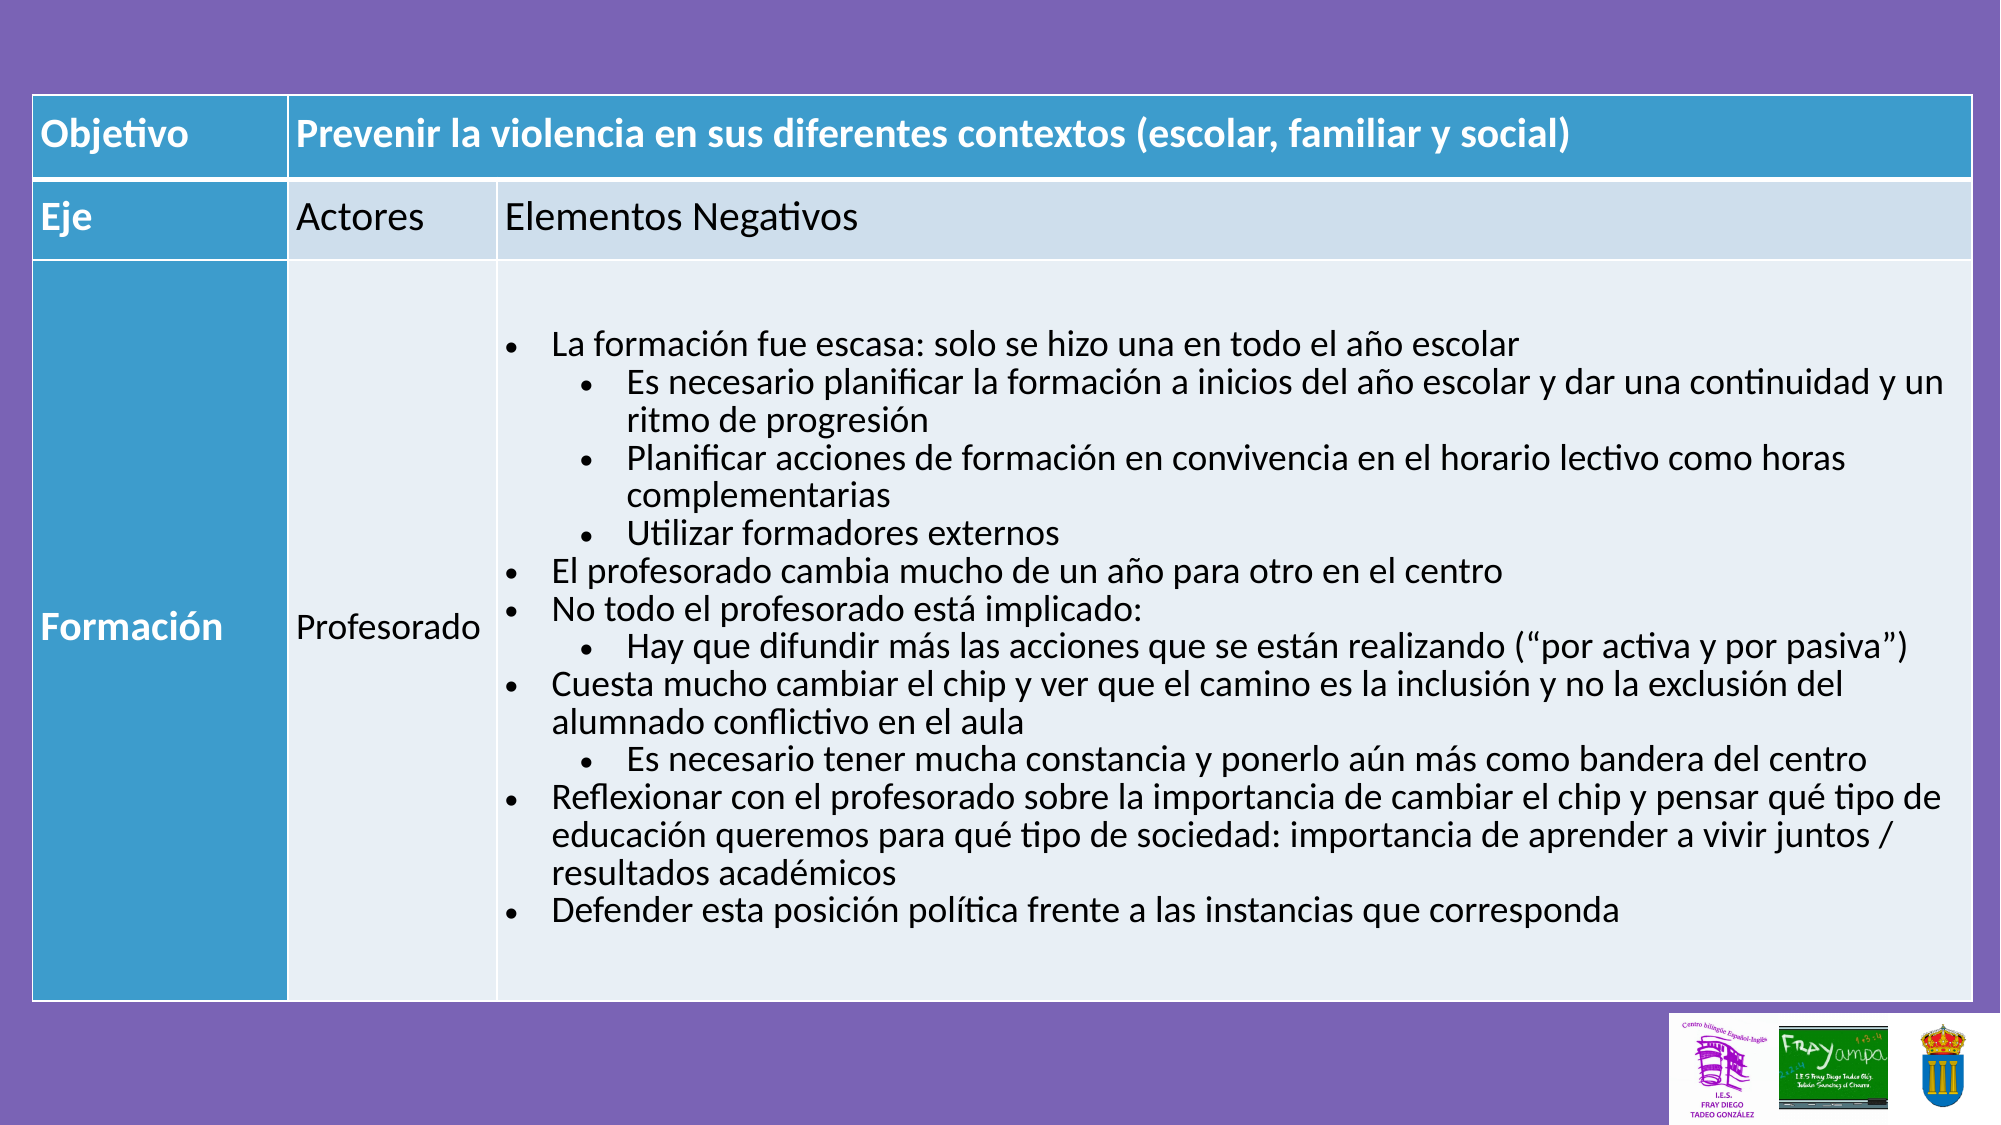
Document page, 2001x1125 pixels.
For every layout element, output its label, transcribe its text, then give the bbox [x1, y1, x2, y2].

picture [1669, 1013, 2000, 1125]
table_header Objetivo [33, 96, 287, 177]
table_cell Eje [33, 182, 287, 259]
table_cell Elementos Negativos [498, 182, 1971, 259]
table_header Prevenir la violencia en sus diferentes contextos (escolar, familiar y social) [289, 96, 1971, 177]
table_cell Formación [33, 261, 287, 1000]
table_cell Profesorado [289, 261, 496, 1000]
table_cell Actores [289, 182, 496, 259]
table_cell La formación fue escasa: solo se hizo una en todo el año escolar Es necesario planificar la formación a inicios del año escolar y dar una continuidad y un ritmo de progresión Planificar acciones de formación en convivencia en el horario lectivo como horas complementarias Utilizar formadores externos El profesorado cambia mucho de un año para otro en el centro No todo el profesorado está implicado: Hay que difundir más las acciones que se están realizando (“por activa y por pasiva”) Cuesta mucho cambiar el chip y ver que el camino es la inclusión y no la exclusión del alumnado conflictivo en el aula Es necesario tener mucha constancia y ponerlo aún más como bandera del centro Reflexionar con el profesorado sobre la importancia de cambiar el chip y pensar qué tipo de educación queremos para qué tipo de sociedad: importancia de aprender a vivir juntos / resultados académicos Defender esta posición política frente a las instancias que corresponda [498, 261, 1971, 1000]
